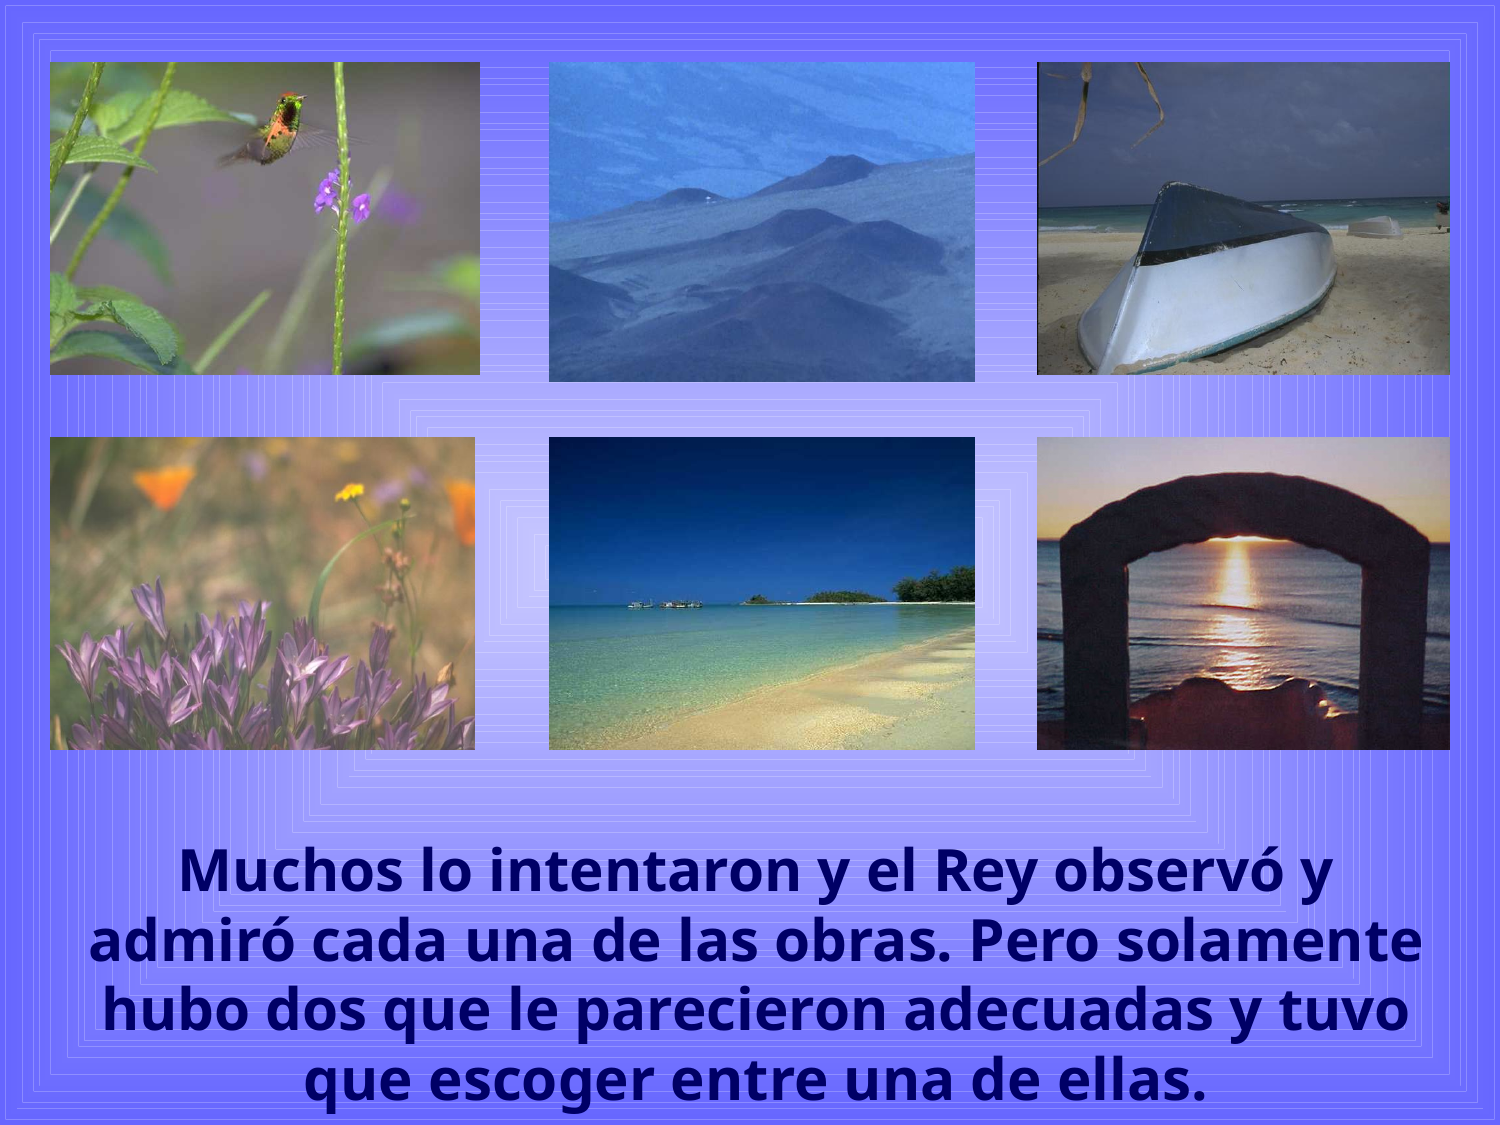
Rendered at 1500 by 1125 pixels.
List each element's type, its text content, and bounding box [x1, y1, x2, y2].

picture [1037, 62, 1451, 376]
picture [49, 62, 480, 376]
text_box Muchos lo intentaron y el Rey observó y admiró cada una de las obras. Pero solamente hubo dos que le parecieron adecuadas y tuvo que escoger entre una de ellas. [62, 824, 1450, 1121]
picture [49, 437, 476, 751]
picture [1037, 437, 1451, 750]
picture [549, 437, 976, 751]
picture [549, 62, 976, 382]
